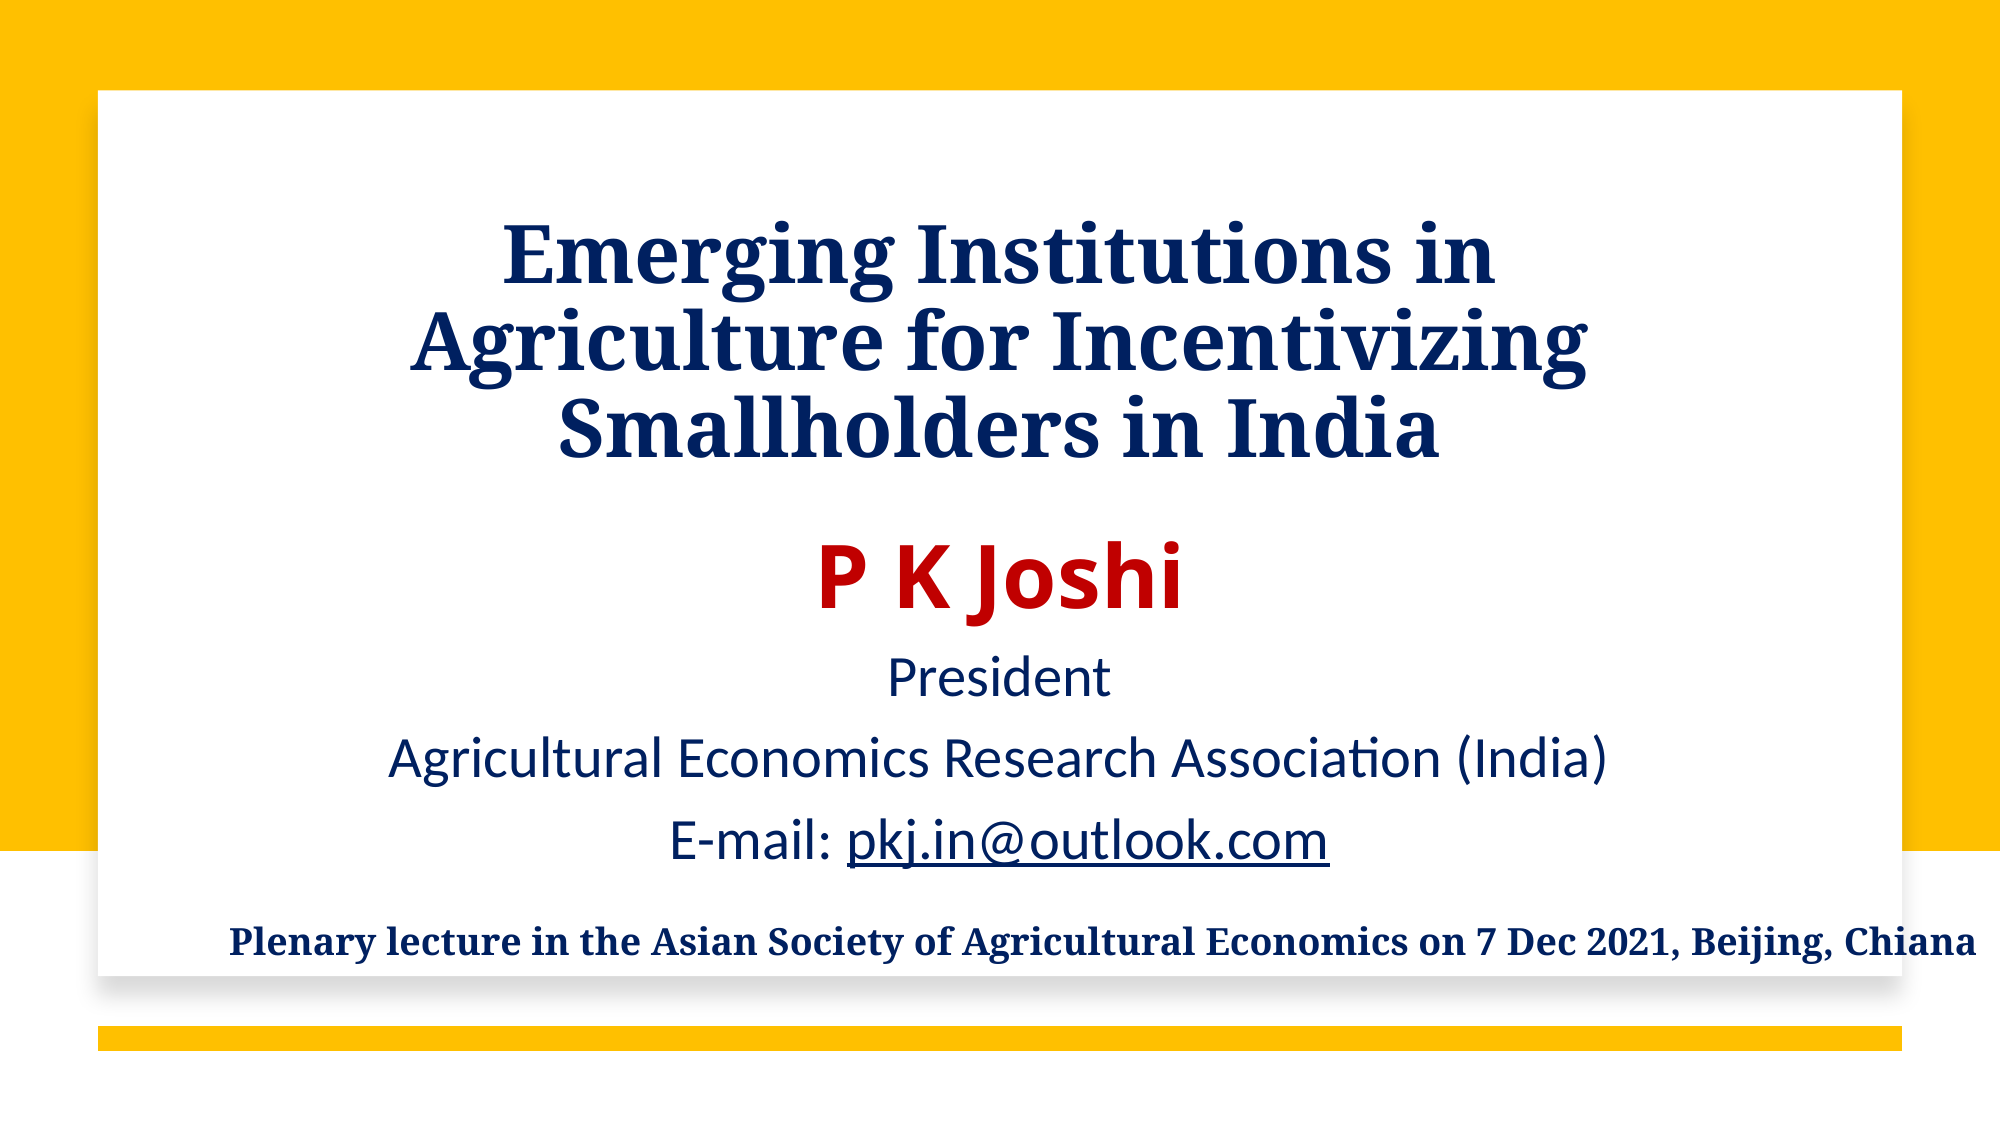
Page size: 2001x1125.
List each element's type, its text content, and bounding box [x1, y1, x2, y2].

text_box Plenary lecture in the Asian Society of Agricultural Economics on 7 Dec 2021, Beijing, Chiana [214, 910, 1994, 971]
title Emerging Institutions in Agriculture for Incentivizing Smallholders in India [249, 204, 1750, 483]
text_box [0, 0, 2000, 852]
text_box [0, 852, 2000, 1125]
subtitle P K Joshi President Agricultural Economics Research Association (India) E-mail: pkj.in@outlook.com [249, 525, 1750, 884]
text_box [97, 89, 1903, 977]
